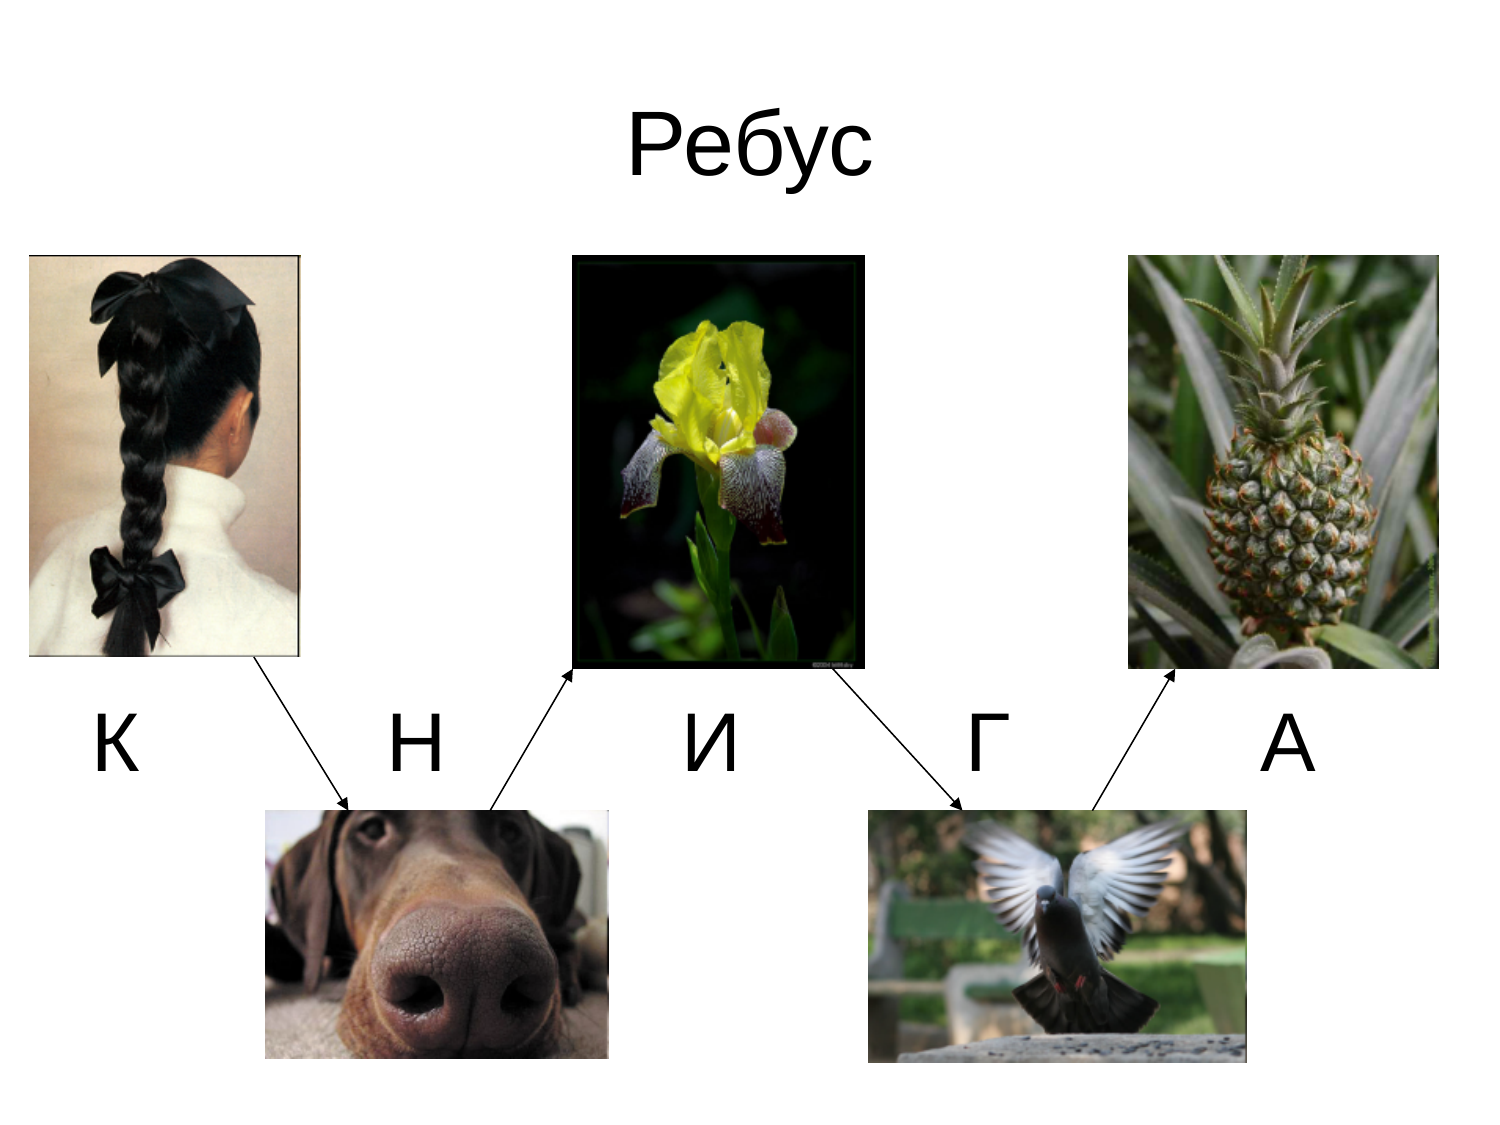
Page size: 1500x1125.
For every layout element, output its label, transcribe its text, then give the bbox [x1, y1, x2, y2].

text_box [1093, 678, 1175, 808]
text_box Н [372, 680, 479, 796]
text_box Г [950, 680, 1057, 796]
text_box [840, 677, 962, 808]
text_box А [1246, 680, 1353, 796]
text_box [491, 671, 573, 808]
text_box И [667, 680, 786, 796]
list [29, 255, 301, 658]
text_box К [76, 680, 243, 796]
text_box [258, 665, 349, 808]
picture [867, 810, 1247, 1063]
picture [265, 810, 609, 1059]
picture [572, 255, 865, 669]
picture [1127, 255, 1439, 670]
title Ребус [74, 44, 1426, 233]
